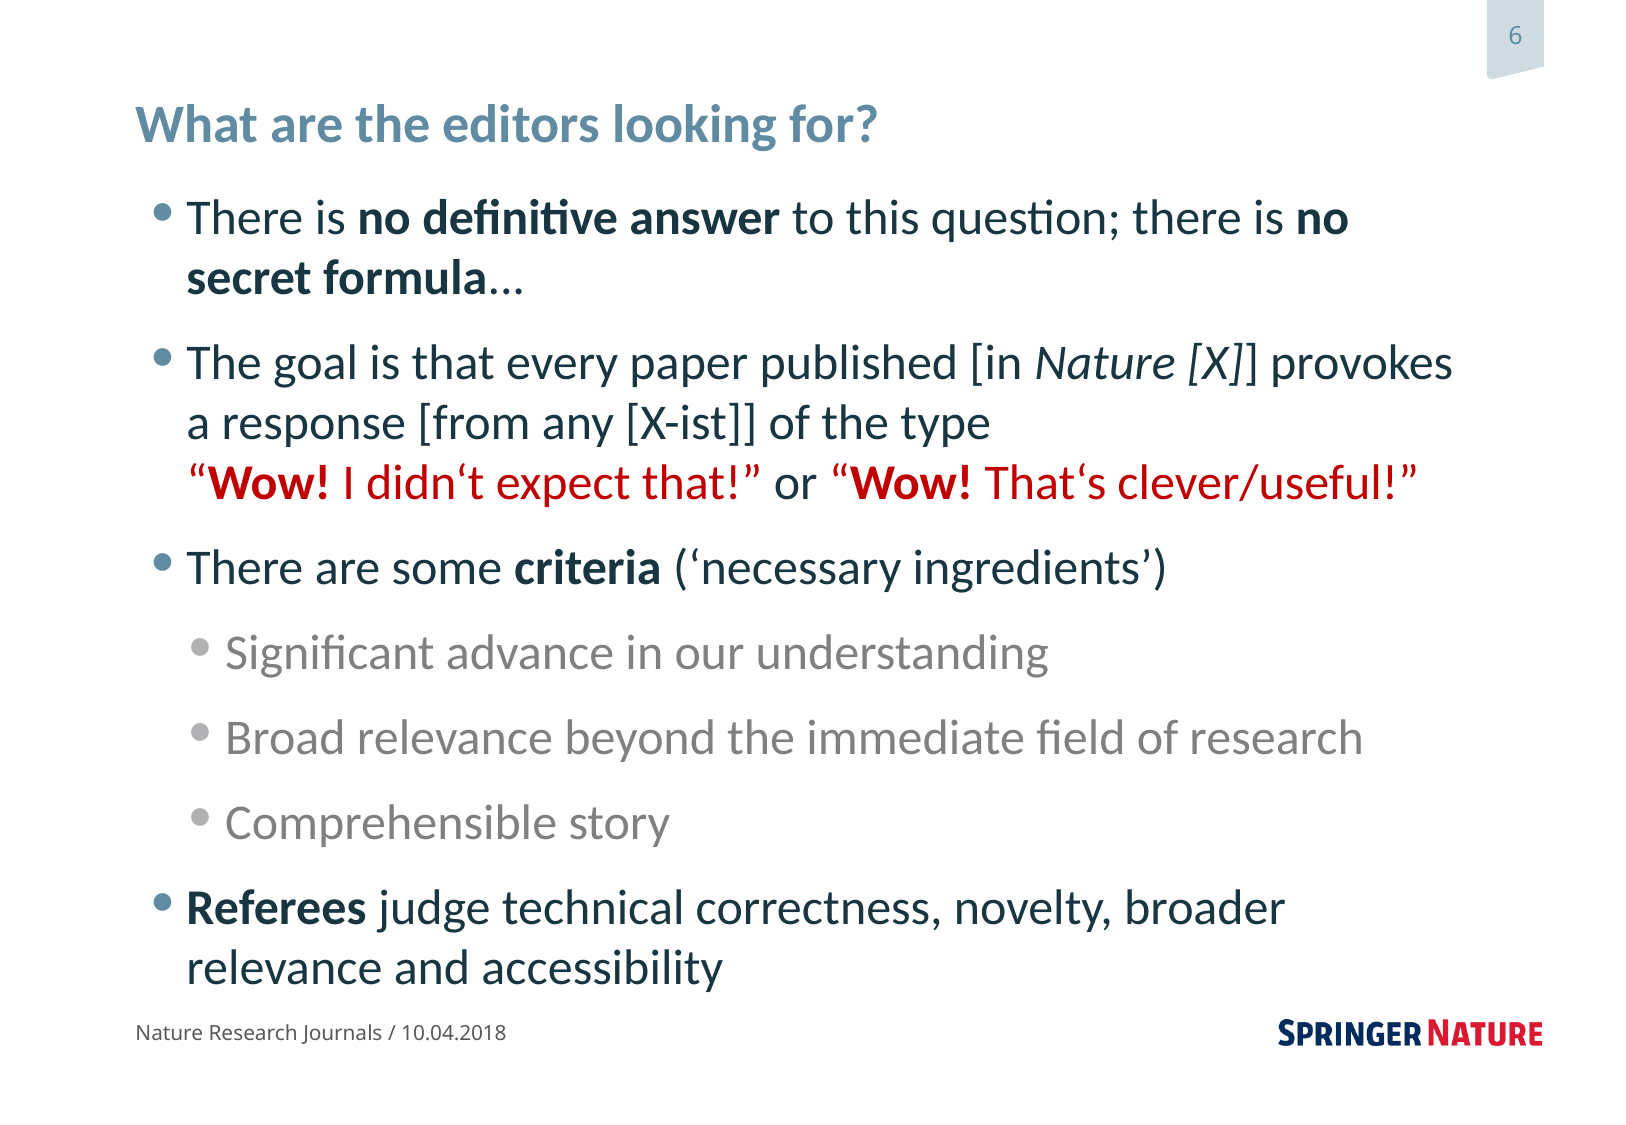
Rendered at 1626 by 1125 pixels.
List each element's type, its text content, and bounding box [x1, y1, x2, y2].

text_box What are the editors looking for? [135, 88, 1487, 149]
picture [1278, 1019, 1542, 1046]
text_box There is no definitive answer to this question; there is no secret formula... The goal is that every paper published [in Nature [X]] provokes a response [from any [X-ist]] of the type “Wow! I didn‘t expect that!” or “Wow! That‘s clever/useful!” There are some criteria (‘necessary ingredients’) Significant advance in our understanding Broad relevance beyond the immediate field of research Comprehensible story Referees judge technical correctness, novelty, broader relevance and accessibility [135, 177, 1487, 1002]
